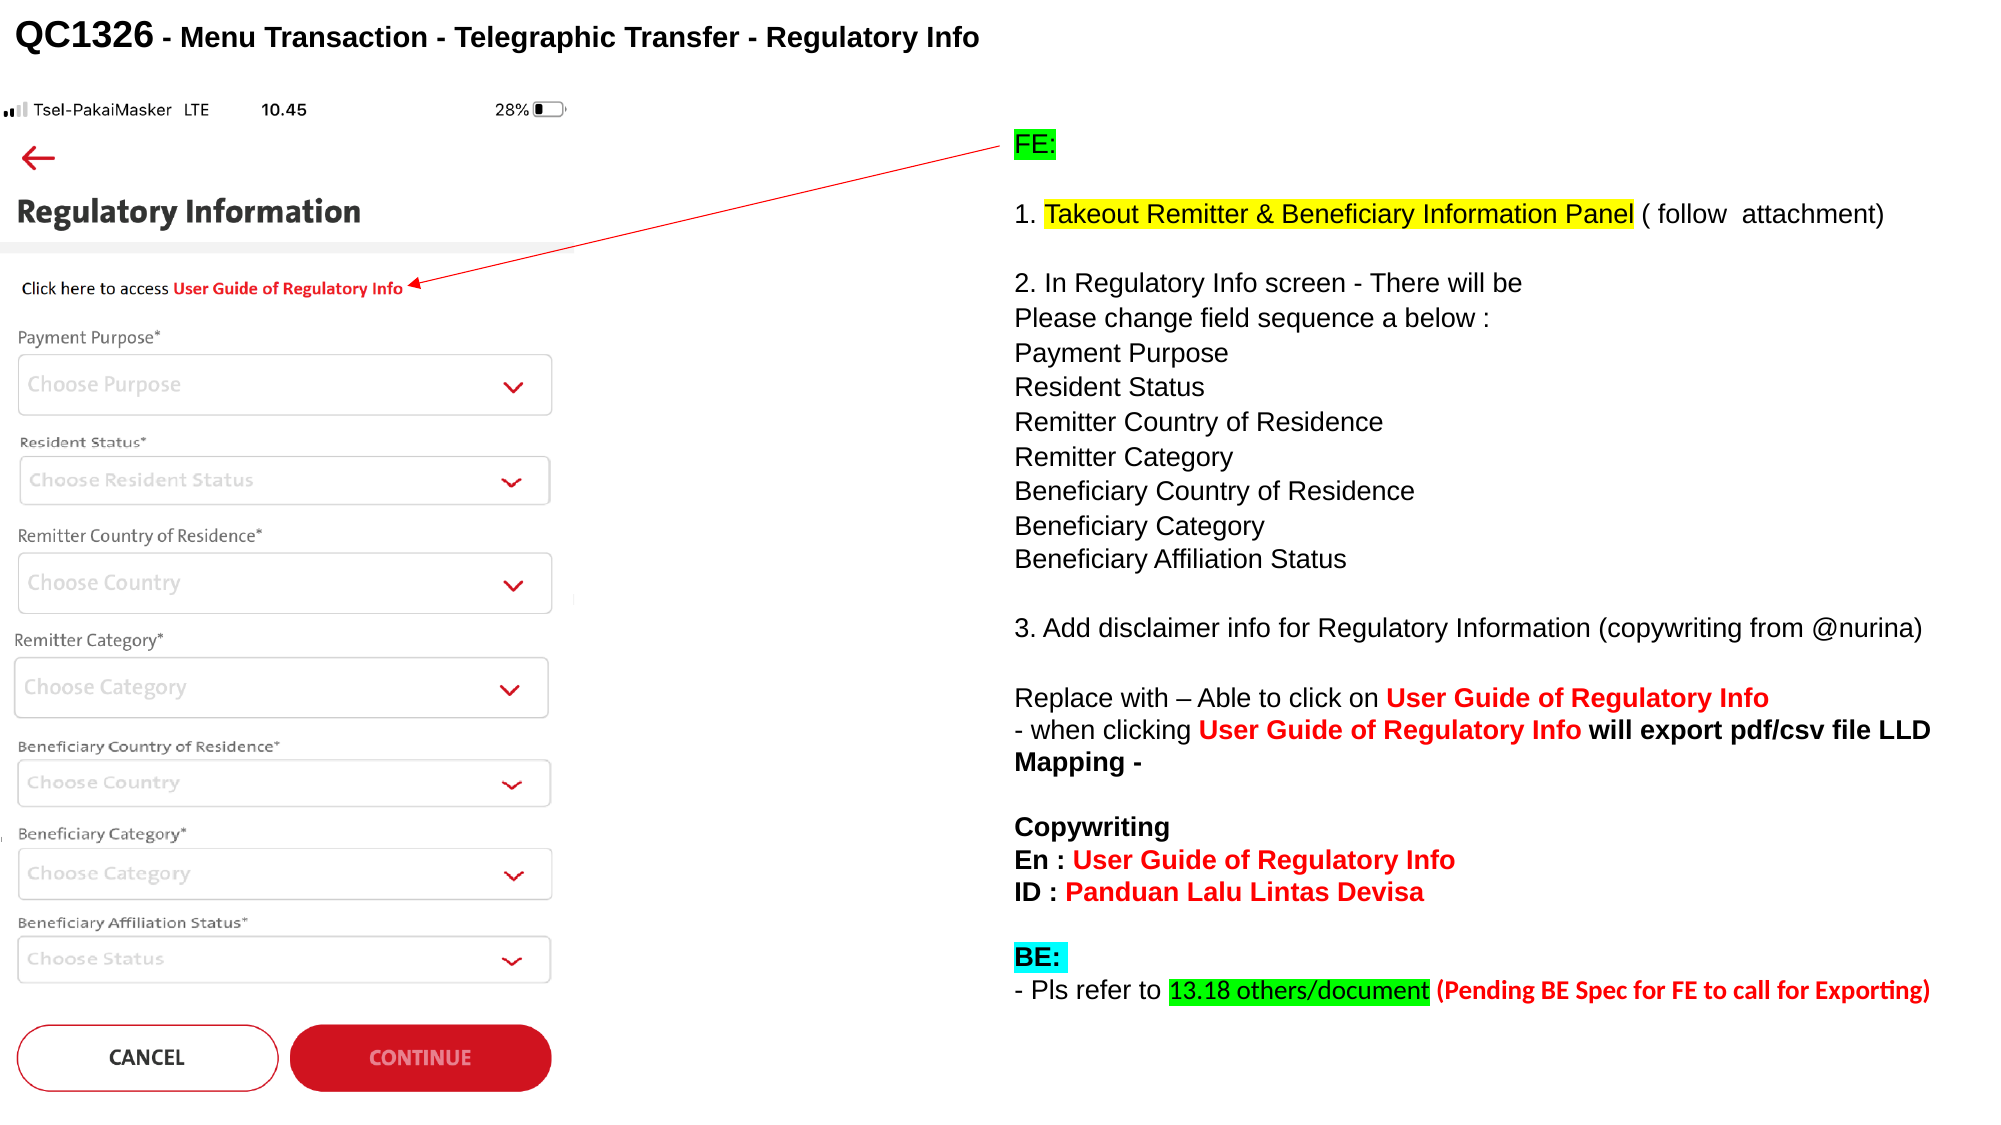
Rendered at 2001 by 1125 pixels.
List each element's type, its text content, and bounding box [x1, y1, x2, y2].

text_box QC1326 - Menu Transaction - Telegraphic Transfer - Regulatory Info [0, 0, 1677, 63]
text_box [407, 145, 1000, 286]
text_box FE: 1. Takeout Remitter & Beneficiary Information Panel ( follow attachment) 2. In Regulatory Info screen - There will be Please change field sequence a below : Payment Purpose Resident Status Remitter Country of Residence Remitter Category Beneficiary Country of Residence Beneficiary Category Beneficiary Affiliation Status 3. Add disclaimer info for Regulatory Information (copywriting from @nurina) Replace with – Able to click on User Guide of Regulatory Info - when clicking User Guide of Regulatory Info will export pdf/csv file LLD Mapping - Copywriting En : User Guide of Regulatory Info ID : Panduan Lalu Lintas Devisa BE: - Pls refer to 13.18 others/document (Pending BE Spec for FE to call for Exporting) [999, 116, 2000, 1045]
picture [0, 99, 577, 1125]
